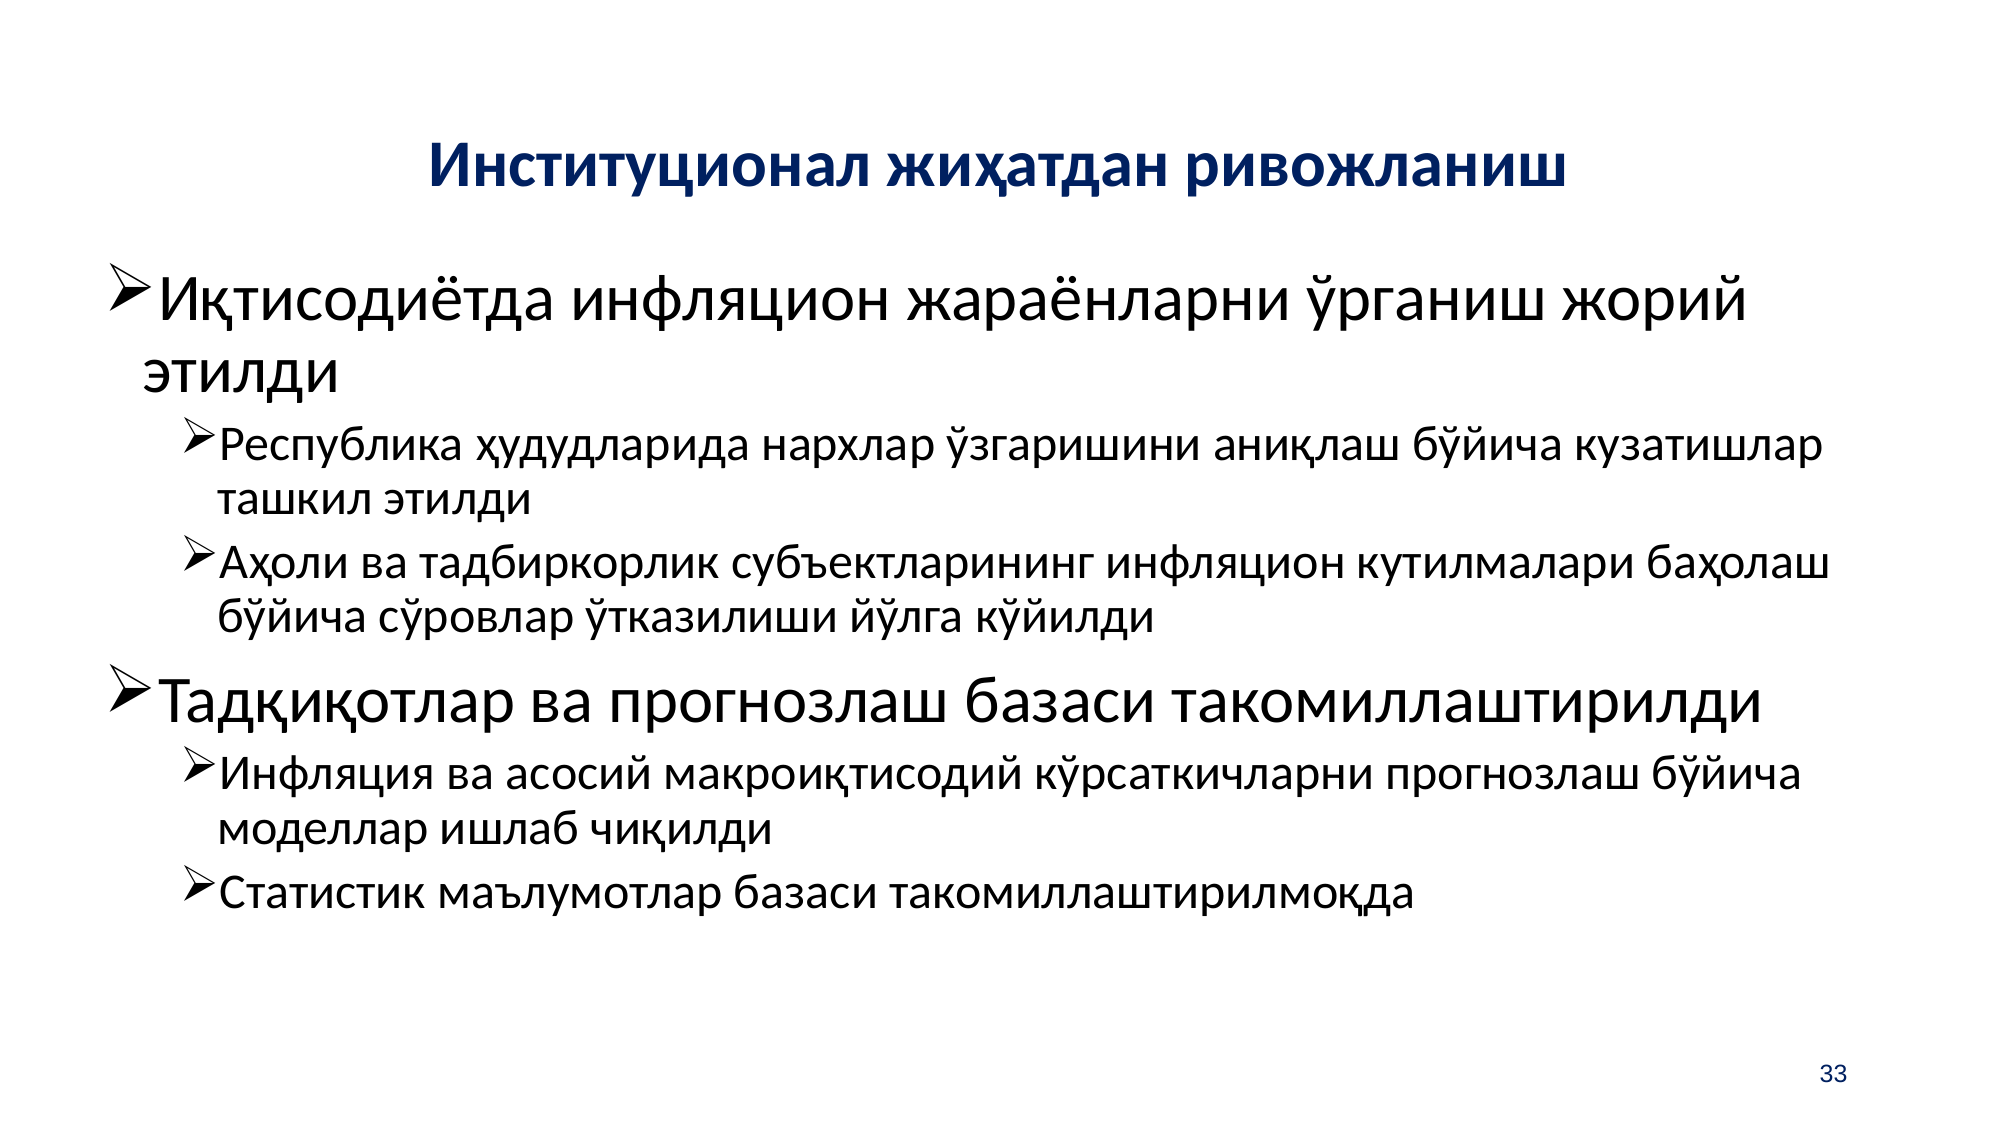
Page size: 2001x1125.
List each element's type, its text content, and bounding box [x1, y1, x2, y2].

list Иқтисодиётда инфляцион жараёнларни ўрганиш жорий этилди Республика ҳудудларида нархлар ўзгаришини аниқлаш бўйича кузатишлар ташкил этилди Аҳоли ва тадбиркорлик субъектларининг инфляцион кутилмалари баҳолаш бўйича сўровлар ўтказилиши йўлга кўйилди Тадқиқотлар ва прогнозлаш базаси такомиллаштирилди Инфляция ва асосий макроиқтисодий кўрсаткичларни прогнозлаш бўйича моделлар ишлаб чиқилди Статистик маълумотлар базаси такомиллаштирилмоқда [89, 255, 1944, 1061]
slide_number 33 [1412, 1042, 1863, 1103]
title Институционал жиҳатдан ривожланиш [97, 76, 1901, 243]
